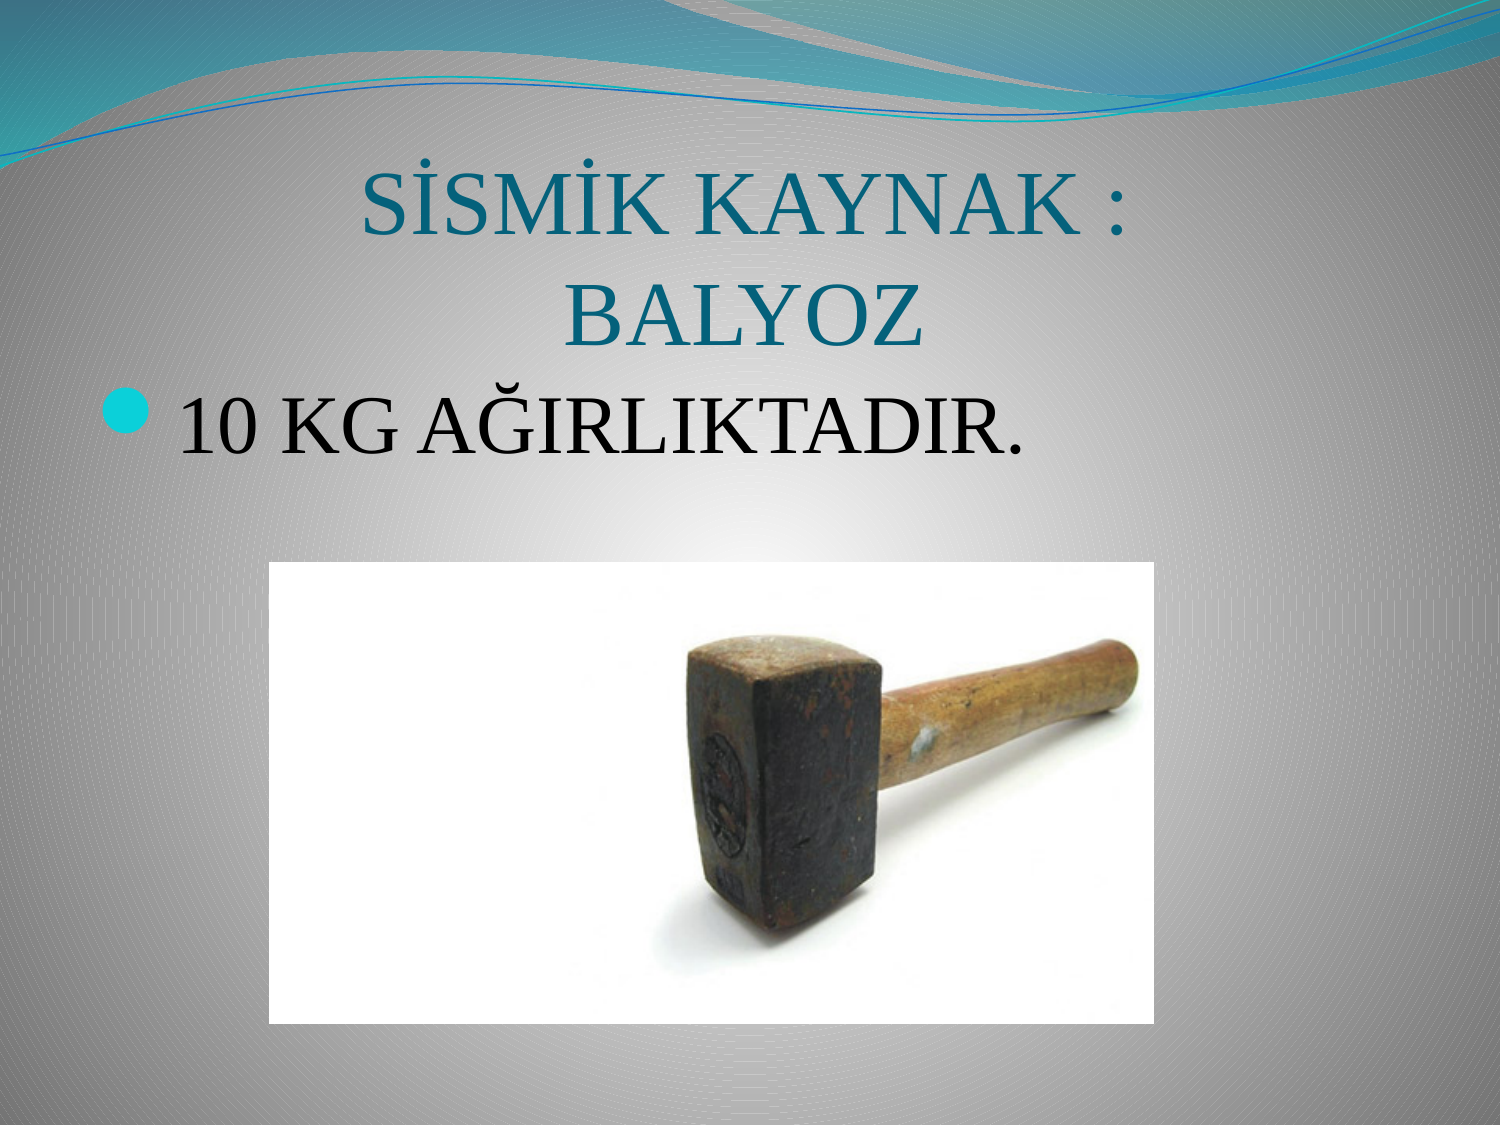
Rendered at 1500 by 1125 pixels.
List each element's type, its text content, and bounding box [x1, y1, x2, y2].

picture [269, 562, 1155, 1024]
title SİSMİK KAYNAK : BALYOZ [70, 175, 1421, 364]
list 10 KG AĞIRLIKTADIR. [82, 363, 1432, 1084]
